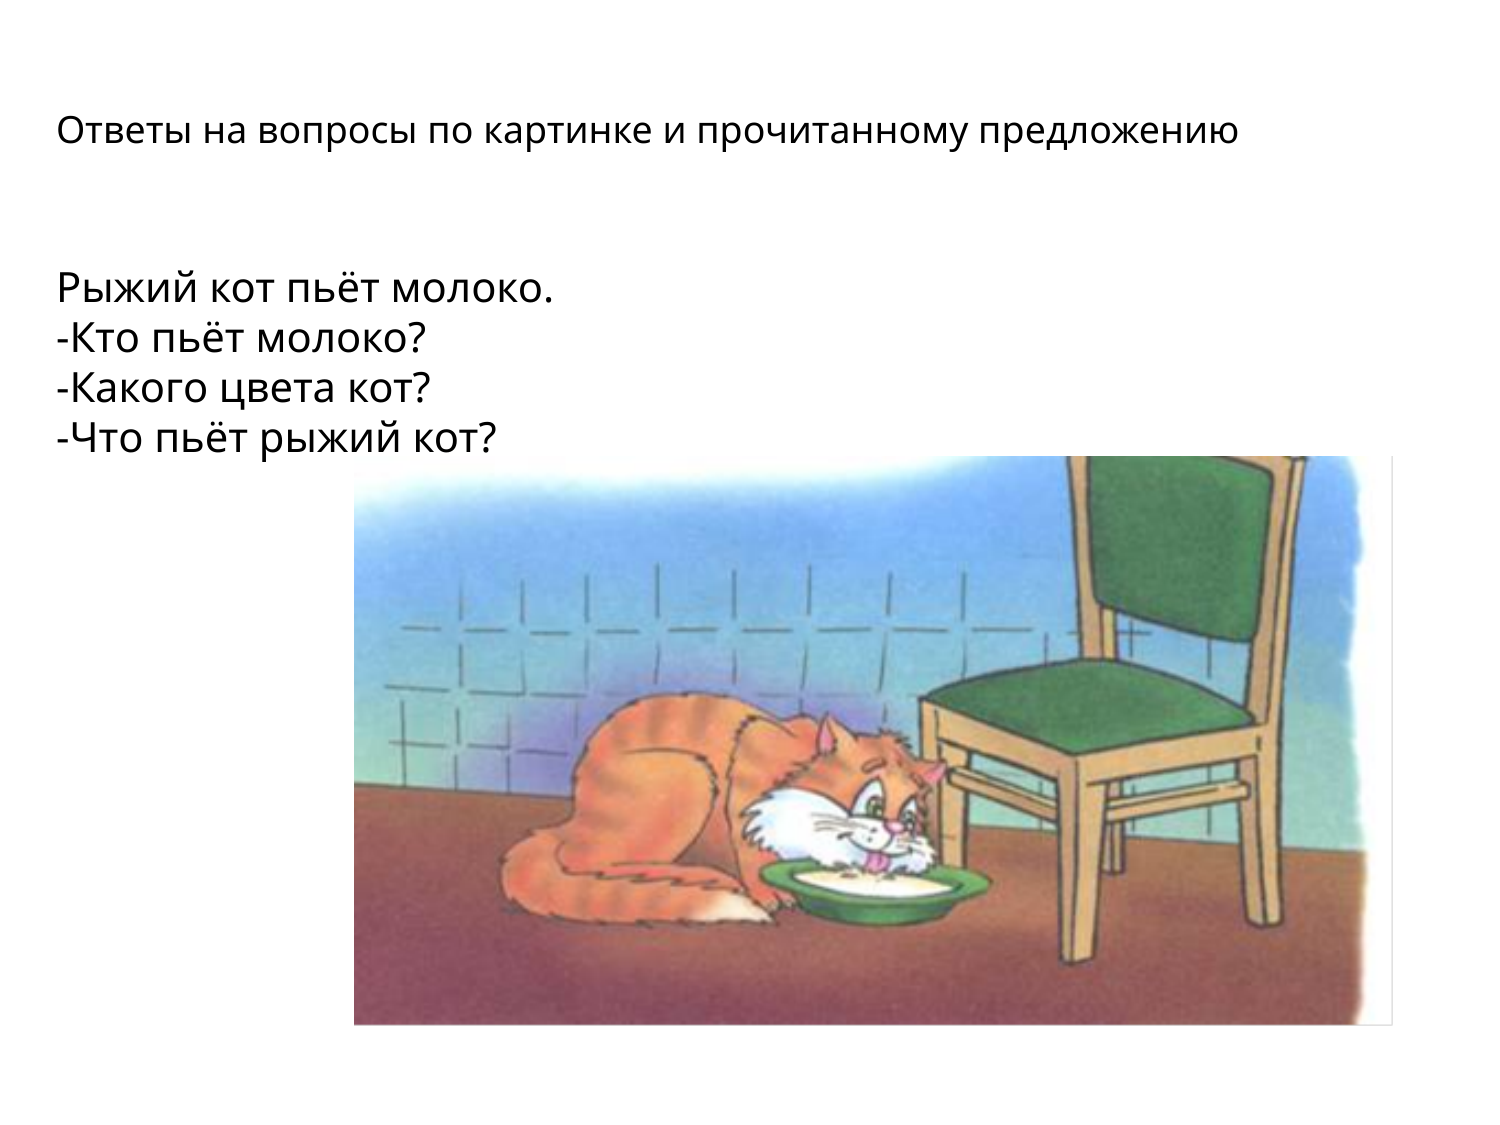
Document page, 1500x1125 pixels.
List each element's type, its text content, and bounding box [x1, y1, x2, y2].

picture [354, 455, 1395, 1029]
text_box Рыжий кот пьёт молоко. -Кто пьёт молоко? -Какого цвета кот? -Что пьёт рыжий кот? [41, 253, 792, 468]
text_box Ответы на вопросы по картинке и прочитанному предложению [41, 98, 1395, 159]
